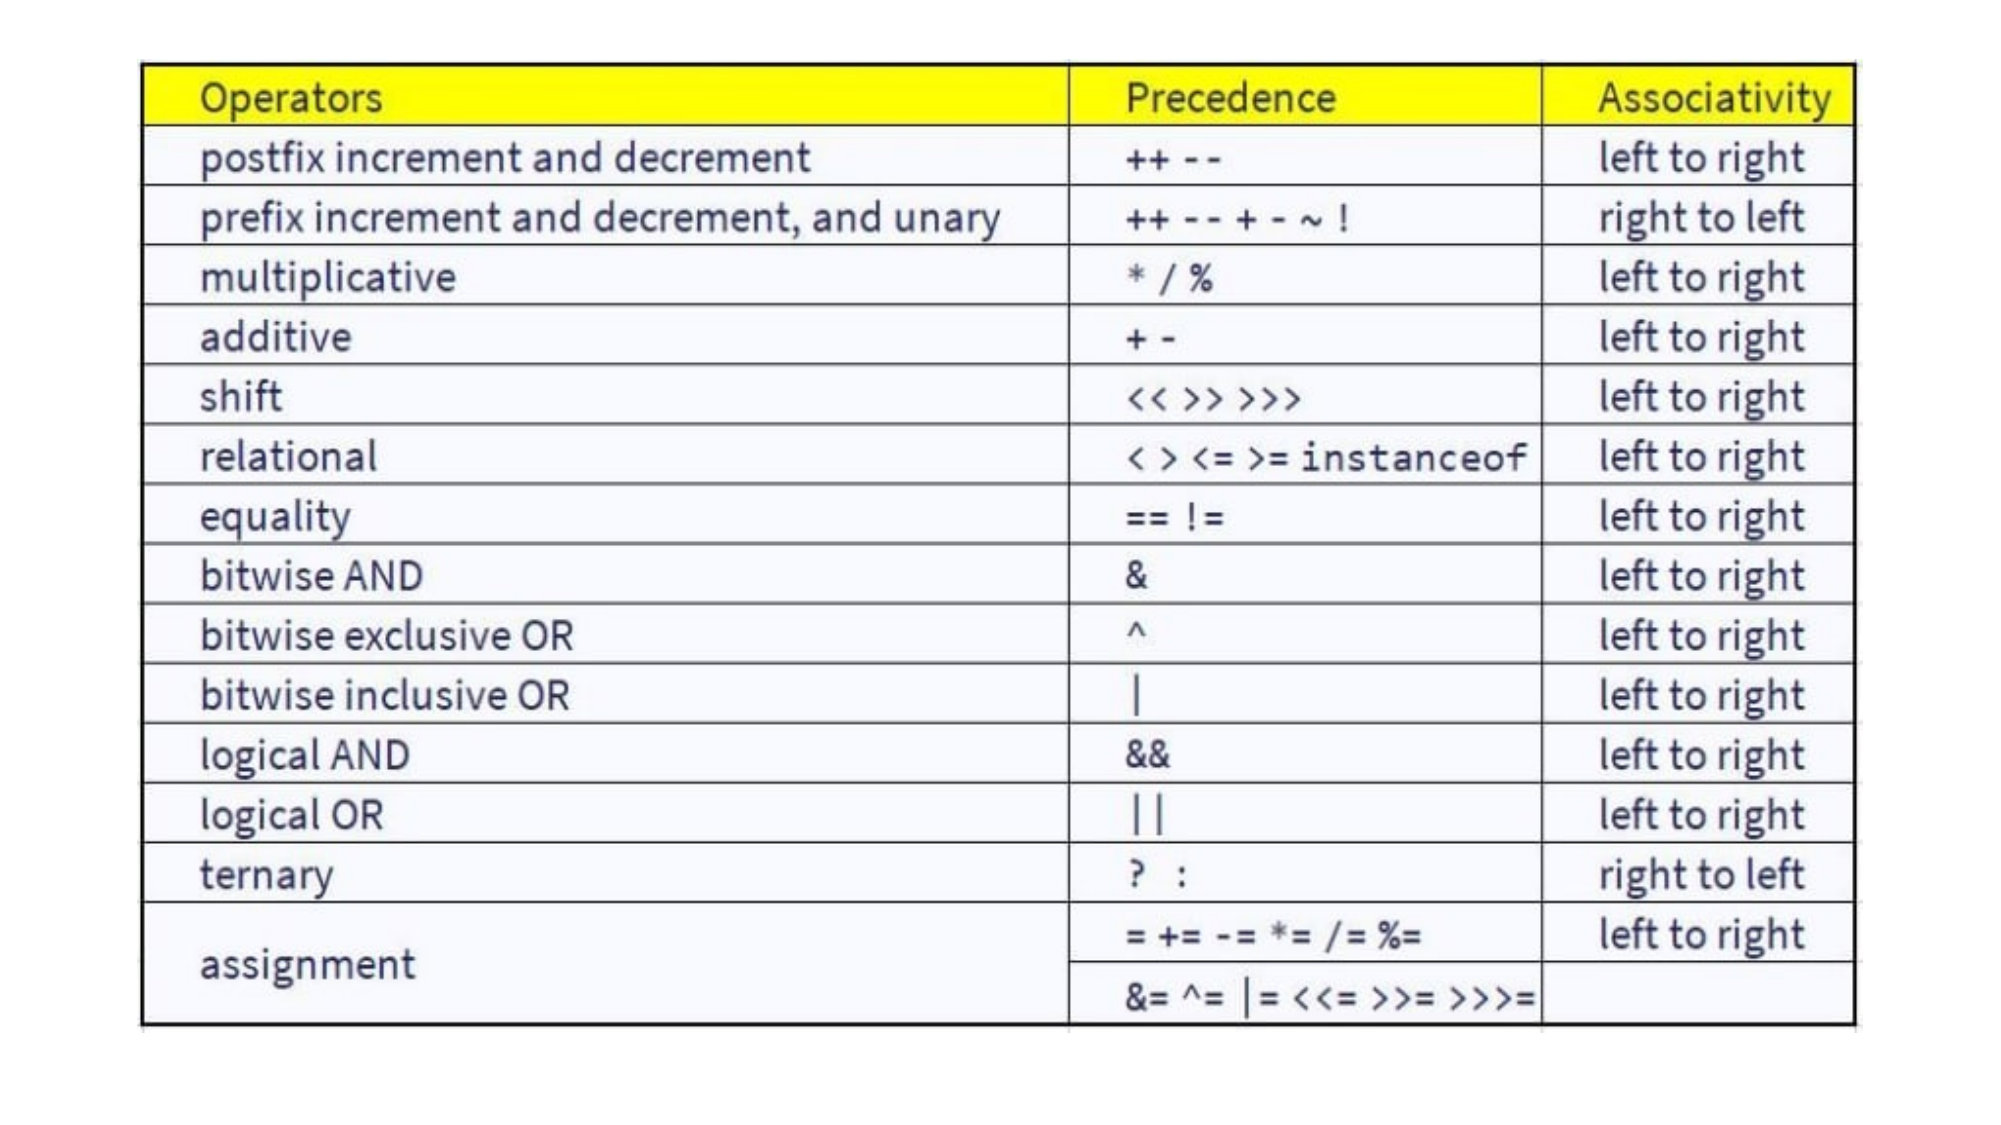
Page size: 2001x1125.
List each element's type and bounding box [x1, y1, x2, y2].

picture [137, 59, 1863, 1034]
